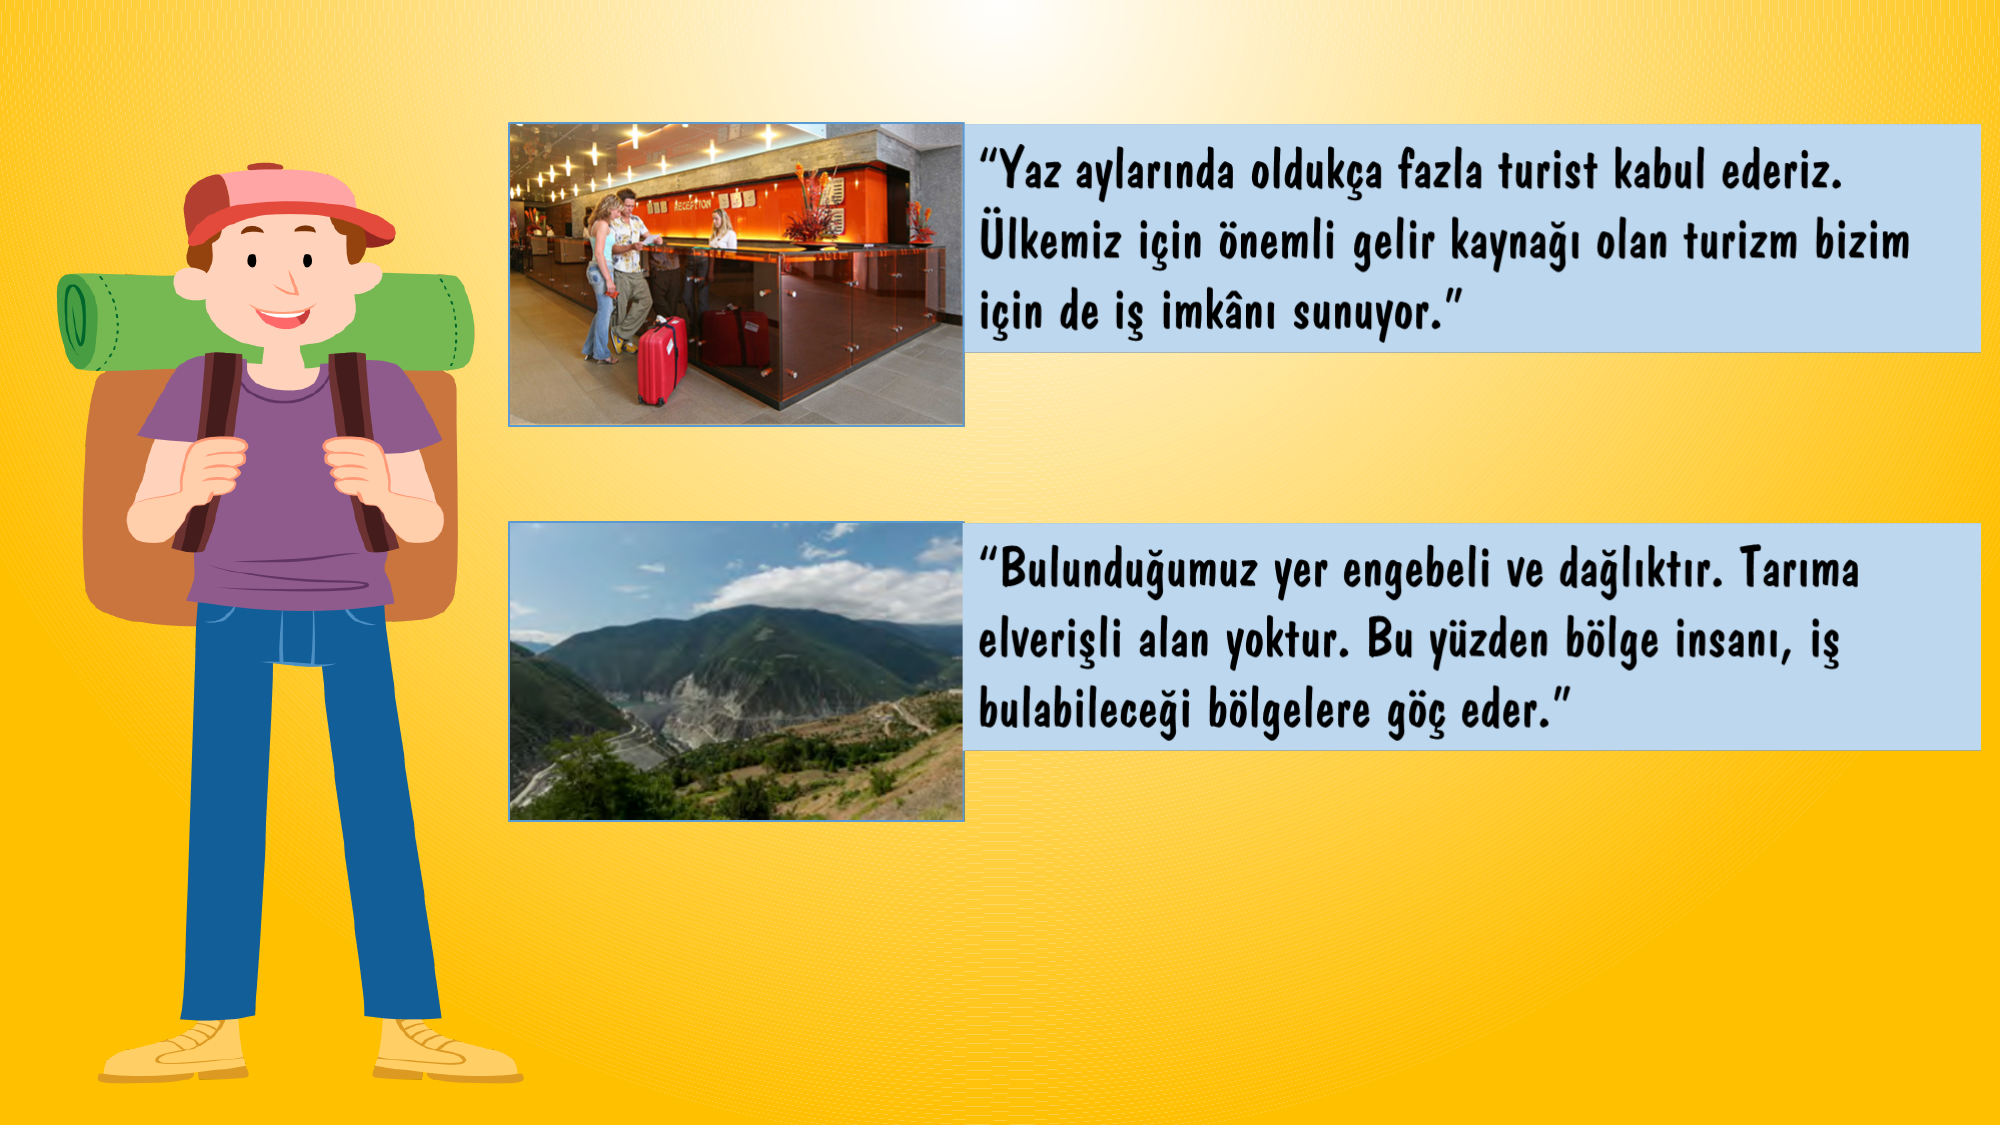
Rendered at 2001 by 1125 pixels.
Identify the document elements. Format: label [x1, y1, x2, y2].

picture [56, 114, 1981, 1089]
